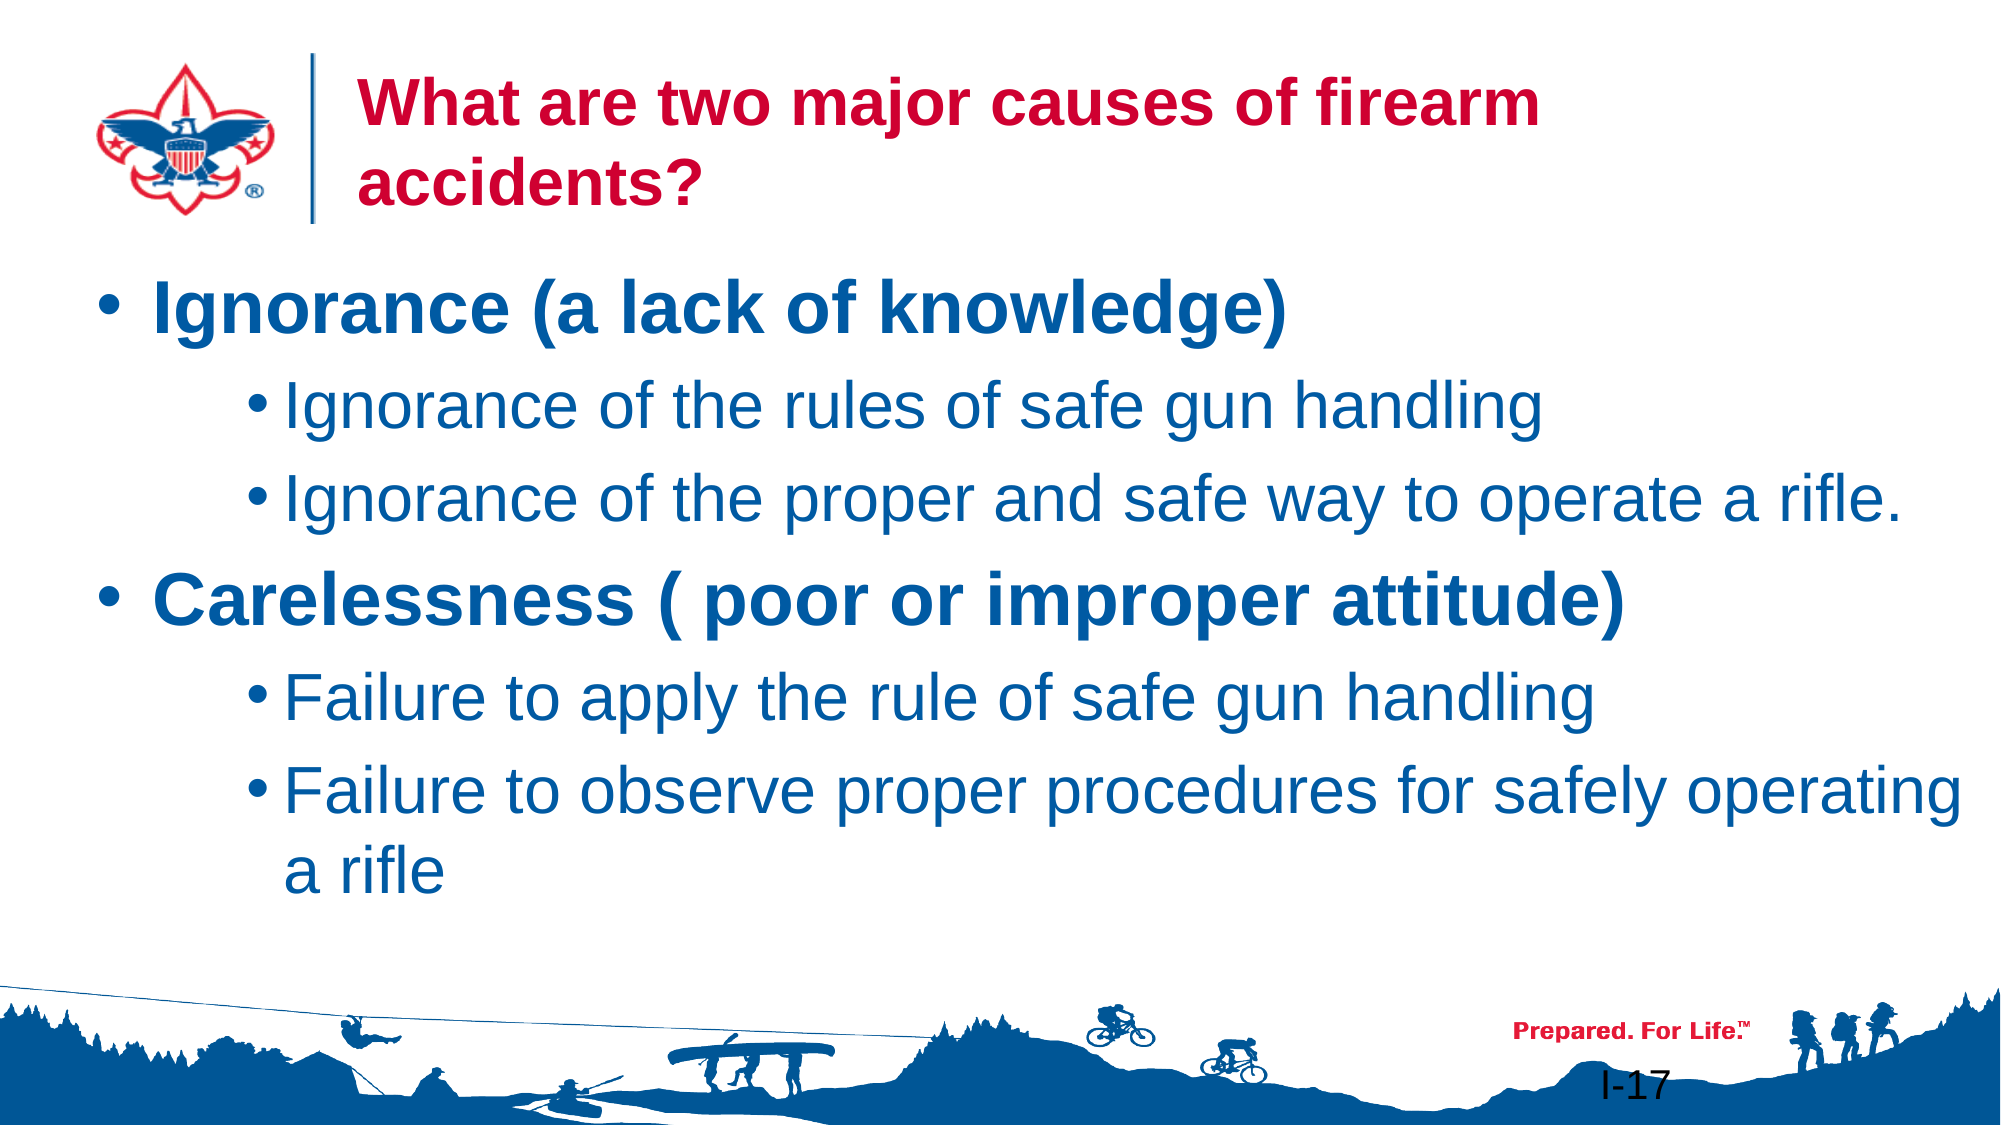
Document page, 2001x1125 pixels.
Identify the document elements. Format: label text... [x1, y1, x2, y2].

list Ignorance (a lack of knowledge) Ignorance of the rules of safe gun handling Ignorance of the proper and safe way to operate a rifle. Carelessness ( poor or improper attitude) Failure to apply the rule of safe gun handling Failure to observe proper procedures for safely operating a rifle [81, 165, 2000, 1050]
picture [0, 984, 2001, 1125]
picture [96, 53, 316, 165]
text_box I-17 [1585, 1050, 1688, 1115]
title What are two major causes of firearm accidents? Handling [342, 45, 1884, 165]
